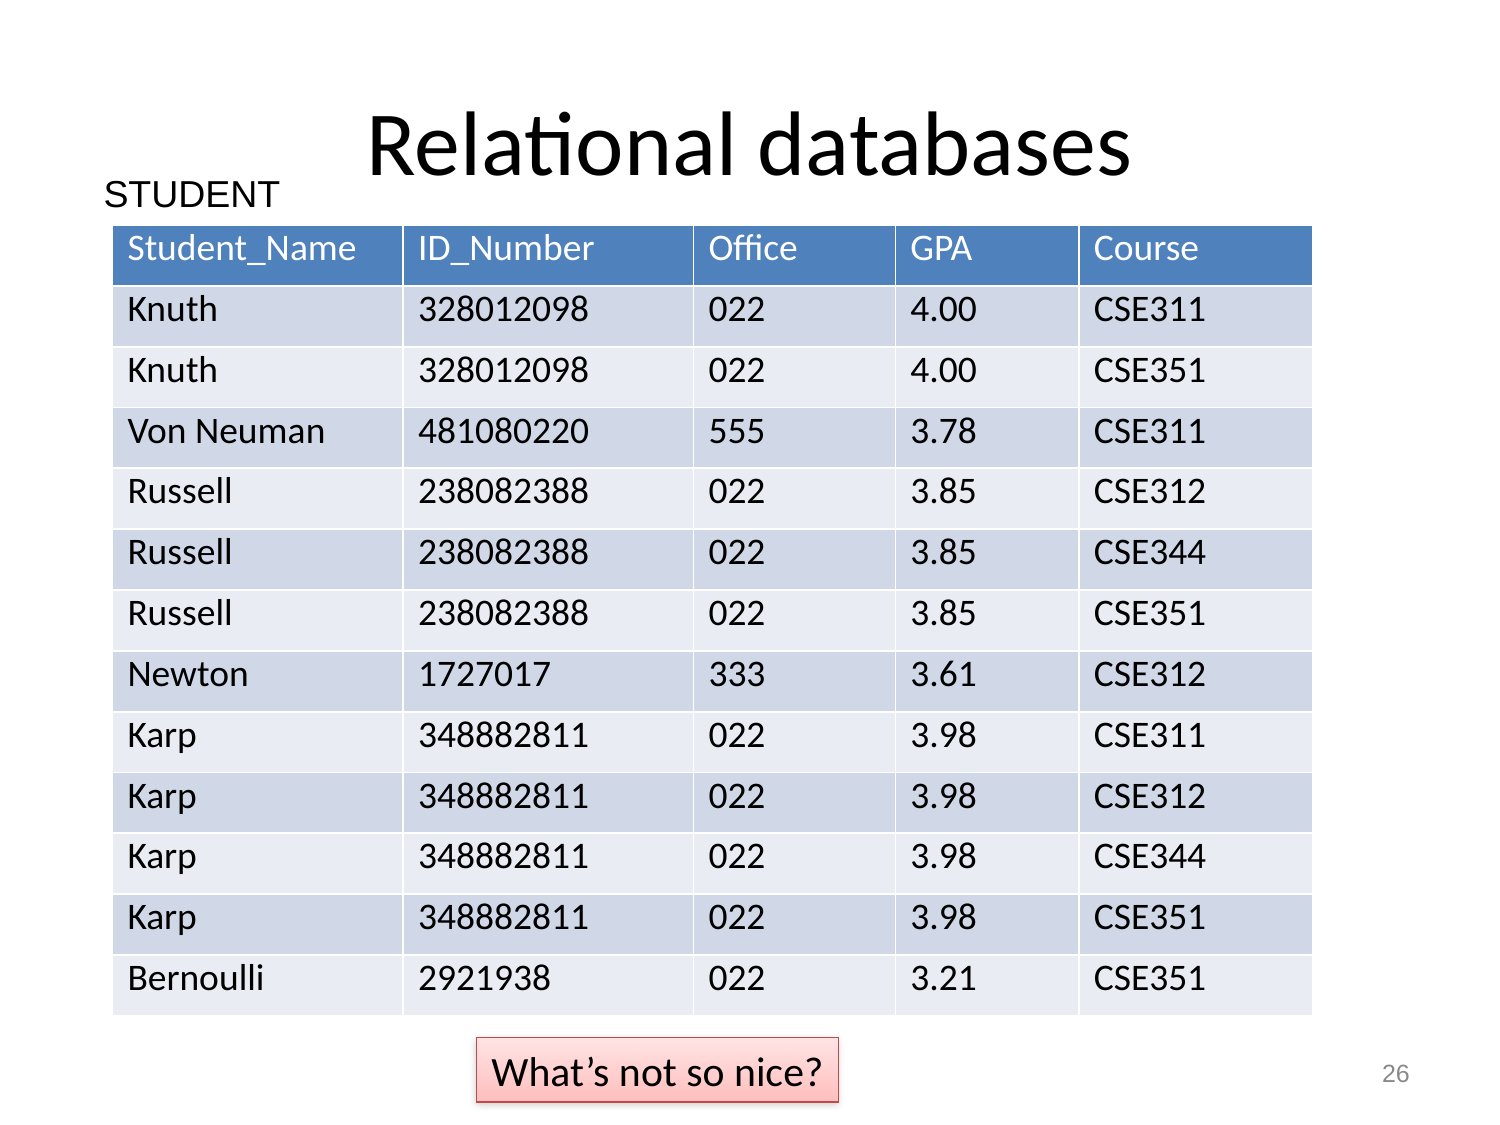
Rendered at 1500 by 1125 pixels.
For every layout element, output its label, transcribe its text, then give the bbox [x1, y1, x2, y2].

table_header GPA [896, 226, 1078, 285]
table_cell Knuth [113, 348, 402, 407]
table_cell CSE351 [1080, 956, 1312, 1015]
text_box What’s not so nice? [476, 1037, 839, 1103]
table_cell 3.21 [896, 956, 1078, 1015]
table_cell 555 [694, 408, 895, 467]
table_cell 348882811 [404, 895, 693, 954]
table_cell 238082388 [404, 469, 693, 528]
table_cell 022 [694, 530, 895, 589]
table_cell 333 [694, 652, 895, 711]
table_header ID_Number [404, 226, 693, 285]
table_cell CSE351 [1080, 895, 1312, 954]
table_cell 022 [694, 713, 895, 772]
table_cell 022 [694, 895, 895, 954]
table_cell 328012098 [404, 287, 693, 346]
table_header Student_Name [113, 226, 402, 285]
table_cell 328012098 [404, 348, 693, 407]
table_cell 022 [694, 469, 895, 528]
table_cell Karp [113, 773, 402, 832]
table_cell Von Neuman [113, 408, 402, 467]
table_cell 3.85 [896, 530, 1078, 589]
table_header Office [694, 226, 895, 285]
table_cell 4.00 [896, 348, 1078, 407]
table_cell 3.85 [896, 591, 1078, 650]
table_cell Karp [113, 834, 402, 893]
table_cell CSE351 [1080, 348, 1312, 407]
table_cell Russell [113, 591, 402, 650]
table_cell CSE311 [1080, 408, 1312, 467]
table_cell 3.98 [896, 895, 1078, 954]
table_cell 348882811 [404, 773, 693, 832]
table_header Course [1080, 226, 1312, 285]
table_cell 022 [694, 348, 895, 407]
table_cell 022 [694, 834, 895, 893]
table_cell 238082388 [404, 591, 693, 650]
table_cell Russell [113, 469, 402, 528]
table_cell 022 [694, 287, 895, 346]
table_cell 3.61 [896, 652, 1078, 711]
table_cell Bernoulli [113, 956, 402, 1015]
table_cell 481080220 [404, 408, 693, 467]
table_cell 3.85 [896, 469, 1078, 528]
table_cell 3.78 [896, 408, 1078, 467]
table_cell 022 [694, 956, 895, 1015]
table_cell 3.98 [896, 713, 1078, 772]
table_cell CSE311 [1080, 287, 1312, 346]
table_cell 4.00 [896, 287, 1078, 346]
table_cell 3.98 [896, 834, 1078, 893]
table_cell 022 [694, 591, 895, 650]
table_cell CSE344 [1080, 530, 1312, 589]
table_cell 022 [694, 773, 895, 832]
table_cell Newton [113, 652, 402, 711]
table_cell Karp [113, 713, 402, 772]
text_box STUDENT [88, 162, 296, 223]
table_cell CSE312 [1080, 652, 1312, 711]
table_cell 348882811 [404, 713, 693, 772]
table_cell Karp [113, 895, 402, 954]
table_cell CSE311 [1080, 713, 1312, 772]
table_cell 1727017 [404, 652, 693, 711]
table_cell CSE312 [1080, 773, 1312, 832]
slide_number 26 [1074, 1042, 1425, 1103]
table_cell 348882811 [404, 834, 693, 893]
table_cell 238082388 [404, 530, 693, 589]
table_cell Knuth [113, 287, 402, 346]
title Relational databases [75, 45, 1425, 233]
table_cell Russell [113, 530, 402, 589]
table_cell CSE351 [1080, 591, 1312, 650]
table_cell 2921938 [404, 956, 693, 1015]
table_cell CSE312 [1080, 469, 1312, 528]
table_cell 3.98 [896, 773, 1078, 832]
table_cell CSE344 [1080, 834, 1312, 893]
